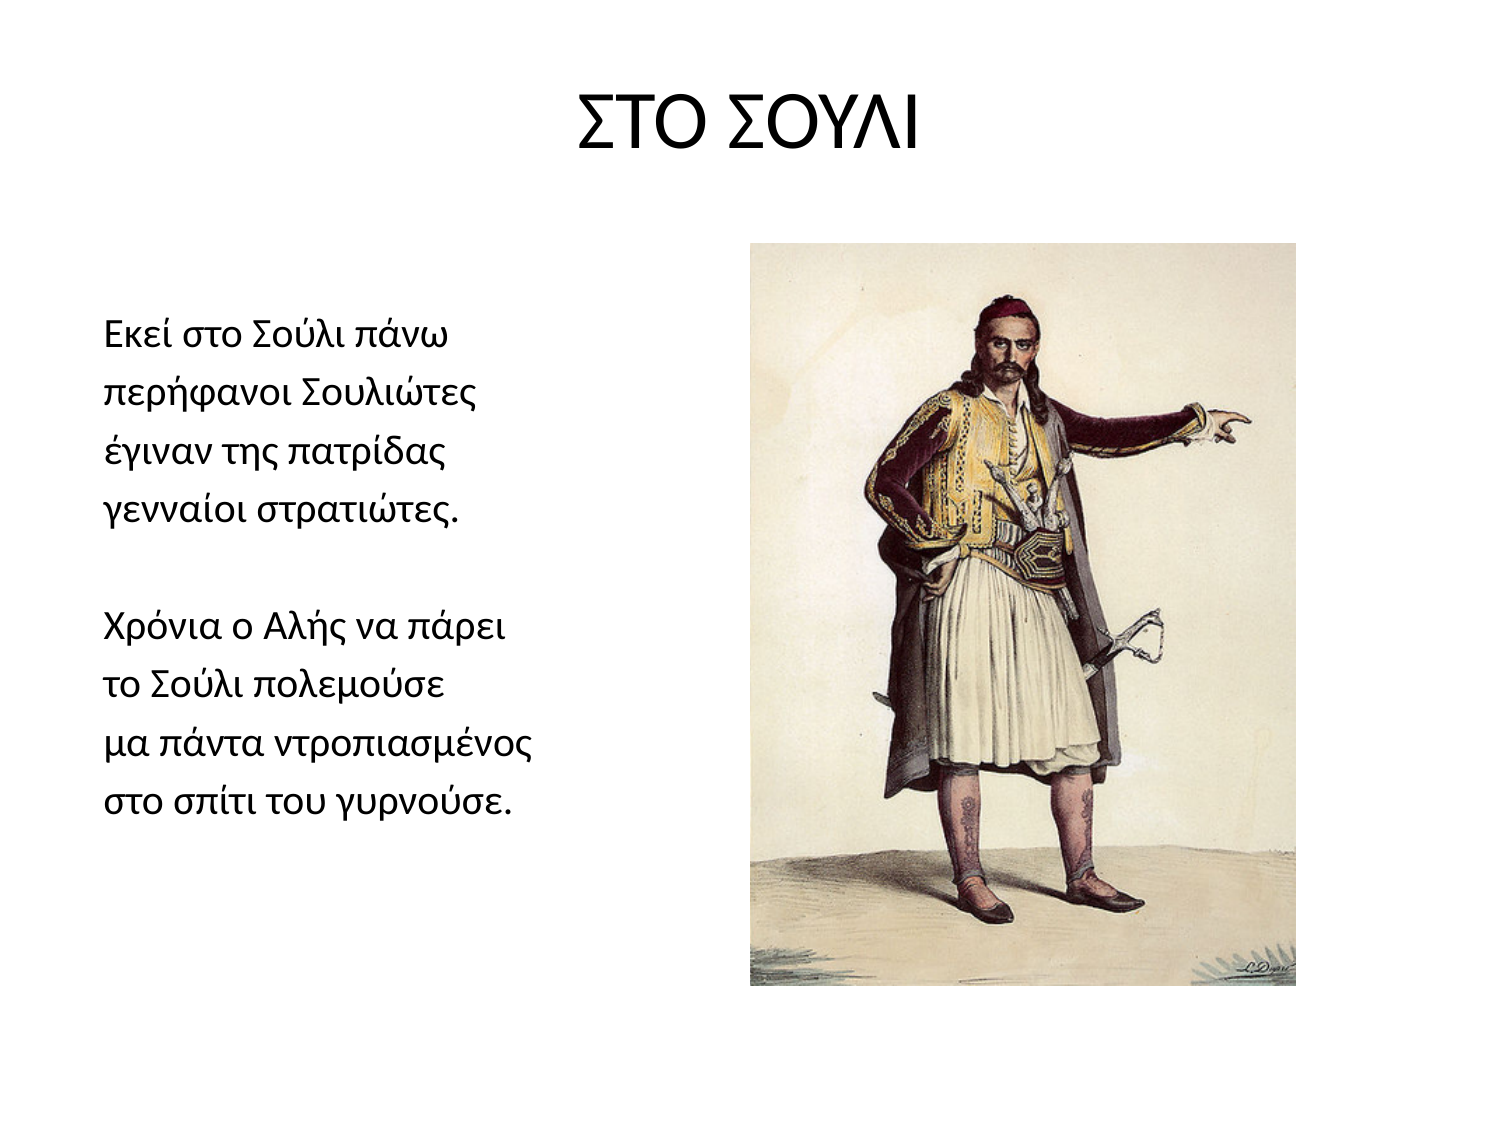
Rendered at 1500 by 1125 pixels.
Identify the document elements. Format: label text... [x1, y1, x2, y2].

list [749, 243, 1296, 987]
title ΣΤΟ ΣΟΥΛΙ [75, 45, 1425, 185]
list Εκεί στο Σούλι πάνω περήφανοι Σουλιώτες έγιναν της πατρίδας γενναίοι στρατιώτες. Χρόνια ο Αλής να πάρει το Σούλι πολεμούσε μα πάντα ντροπιασμένος στο σπίτι του γυρνούσε. [88, 219, 644, 1071]
